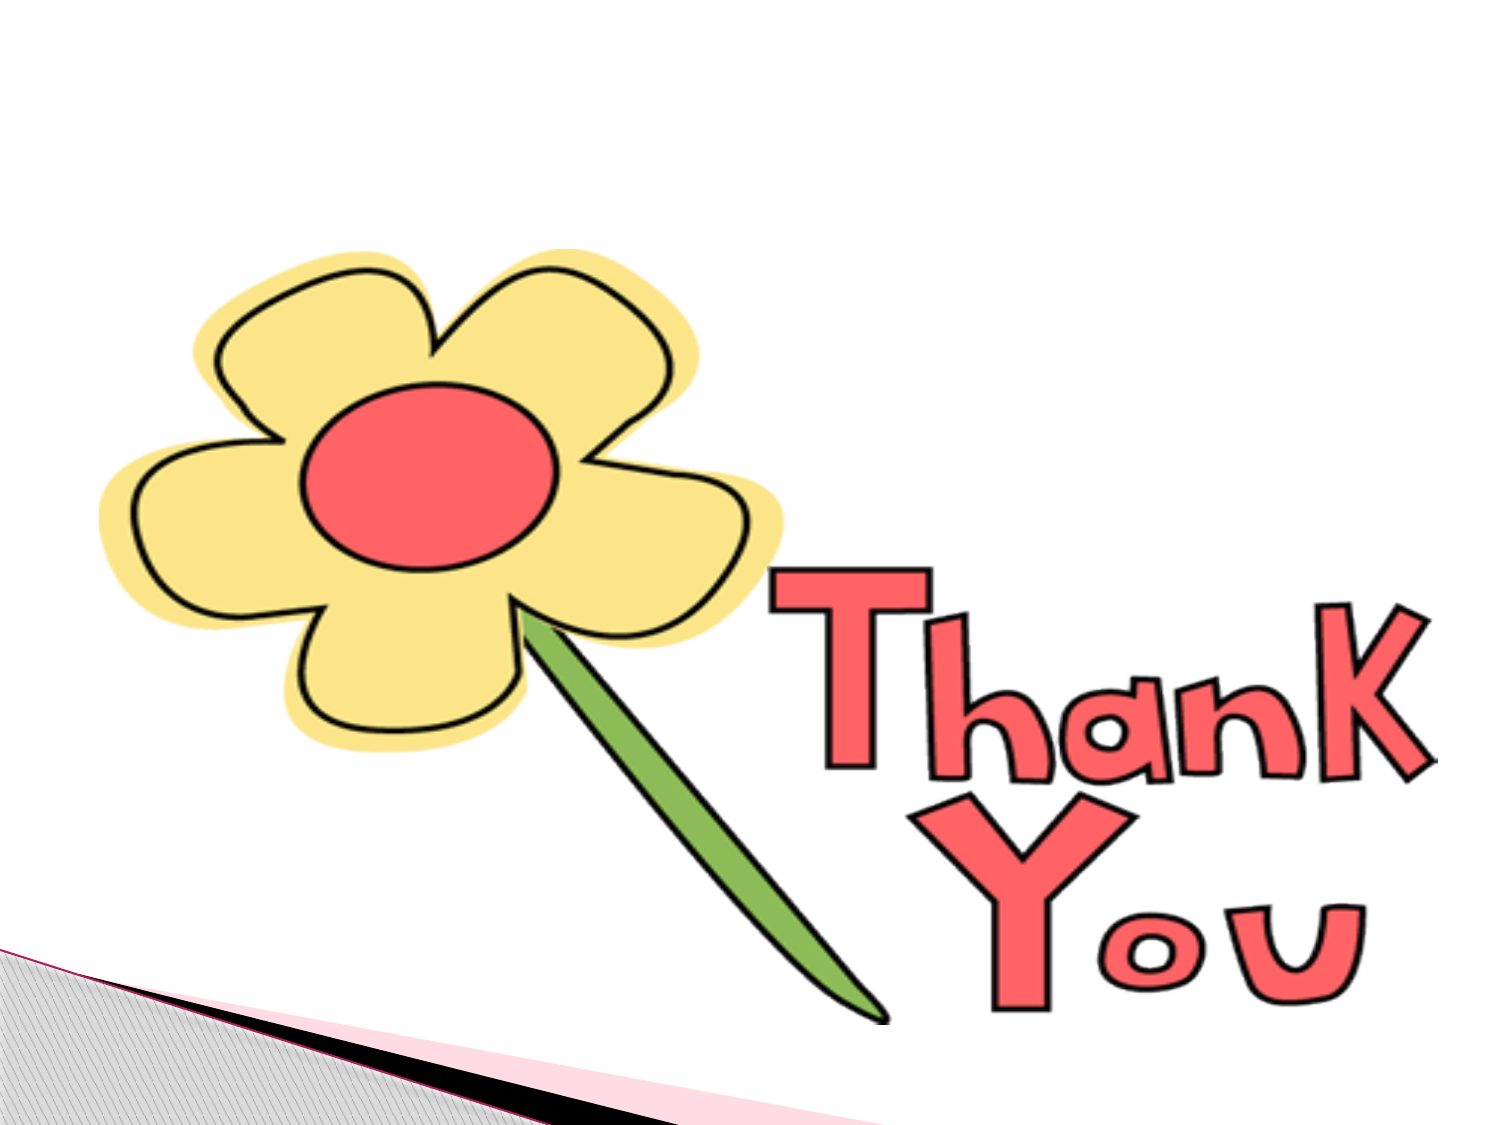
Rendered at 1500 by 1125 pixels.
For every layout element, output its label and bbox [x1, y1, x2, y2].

list [99, 249, 1438, 1026]
